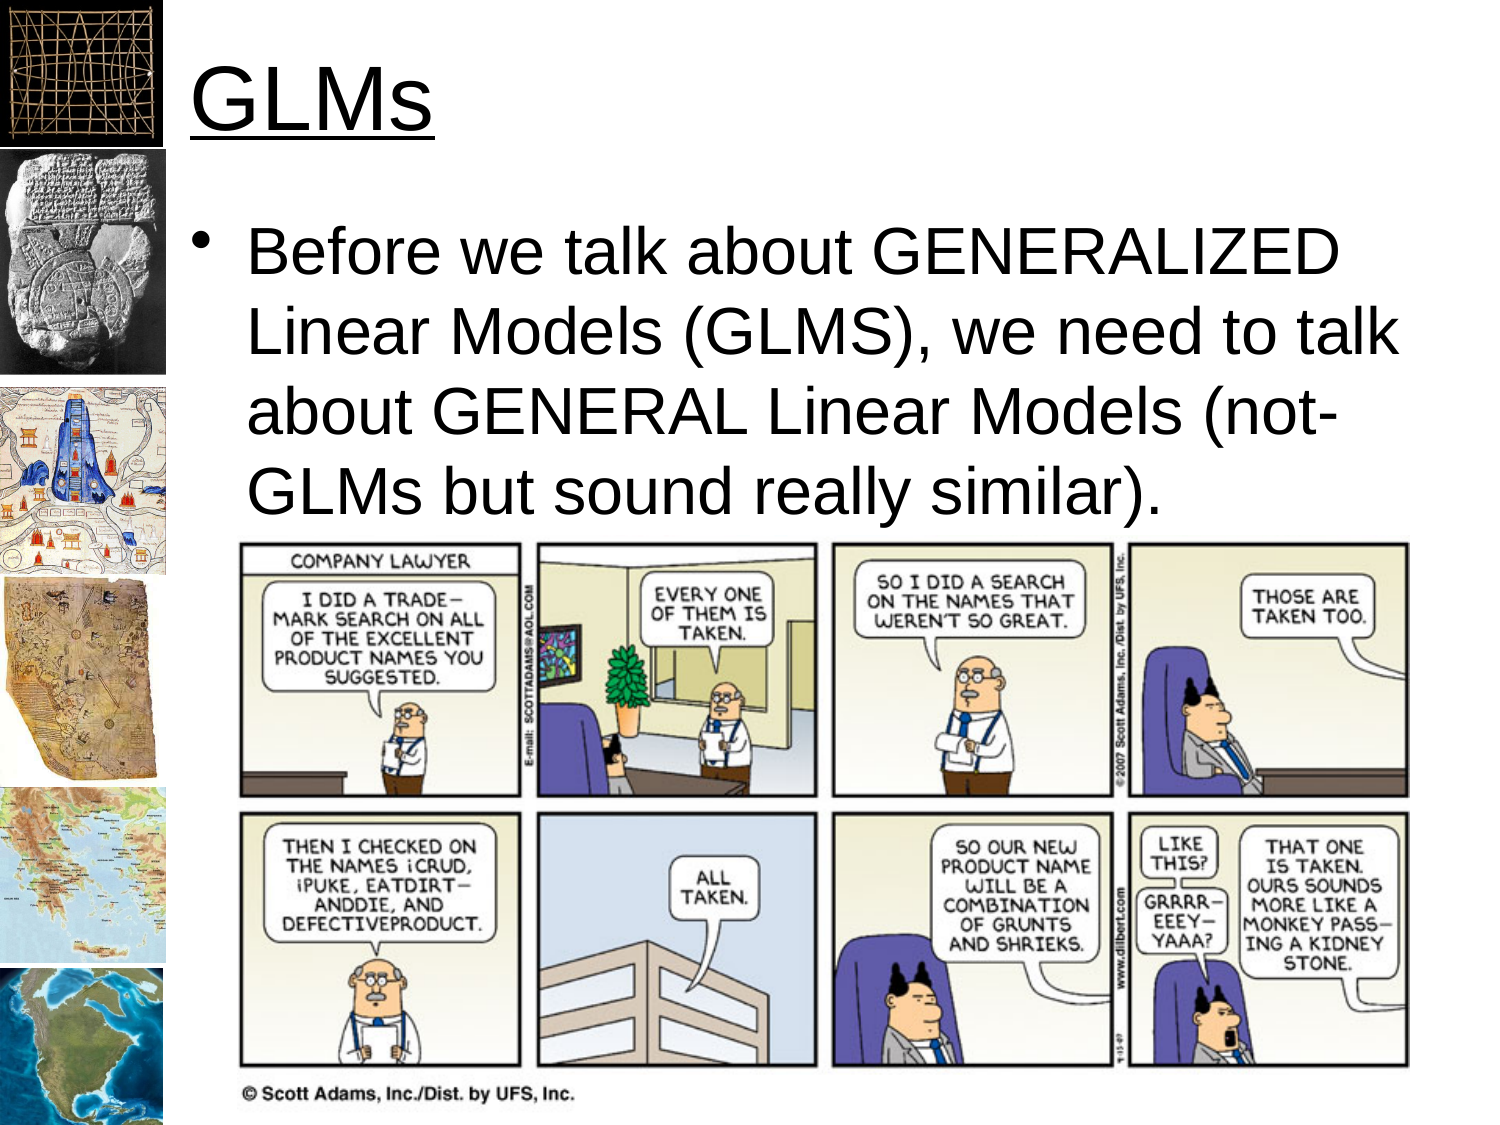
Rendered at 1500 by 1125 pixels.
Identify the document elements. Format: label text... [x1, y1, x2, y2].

picture [0, 387, 166, 963]
title GLMs [174, 0, 1475, 188]
picture [0, 968, 163, 1125]
picture [0, 149, 166, 375]
picture [0, 0, 163, 147]
list Before we talk about GENERALIZED Linear Models (GLMS), we need to talk about GENERAL Linear Models (not-GLMs but sound really similar). [174, 200, 1475, 1013]
picture [199, 535, 1423, 1124]
